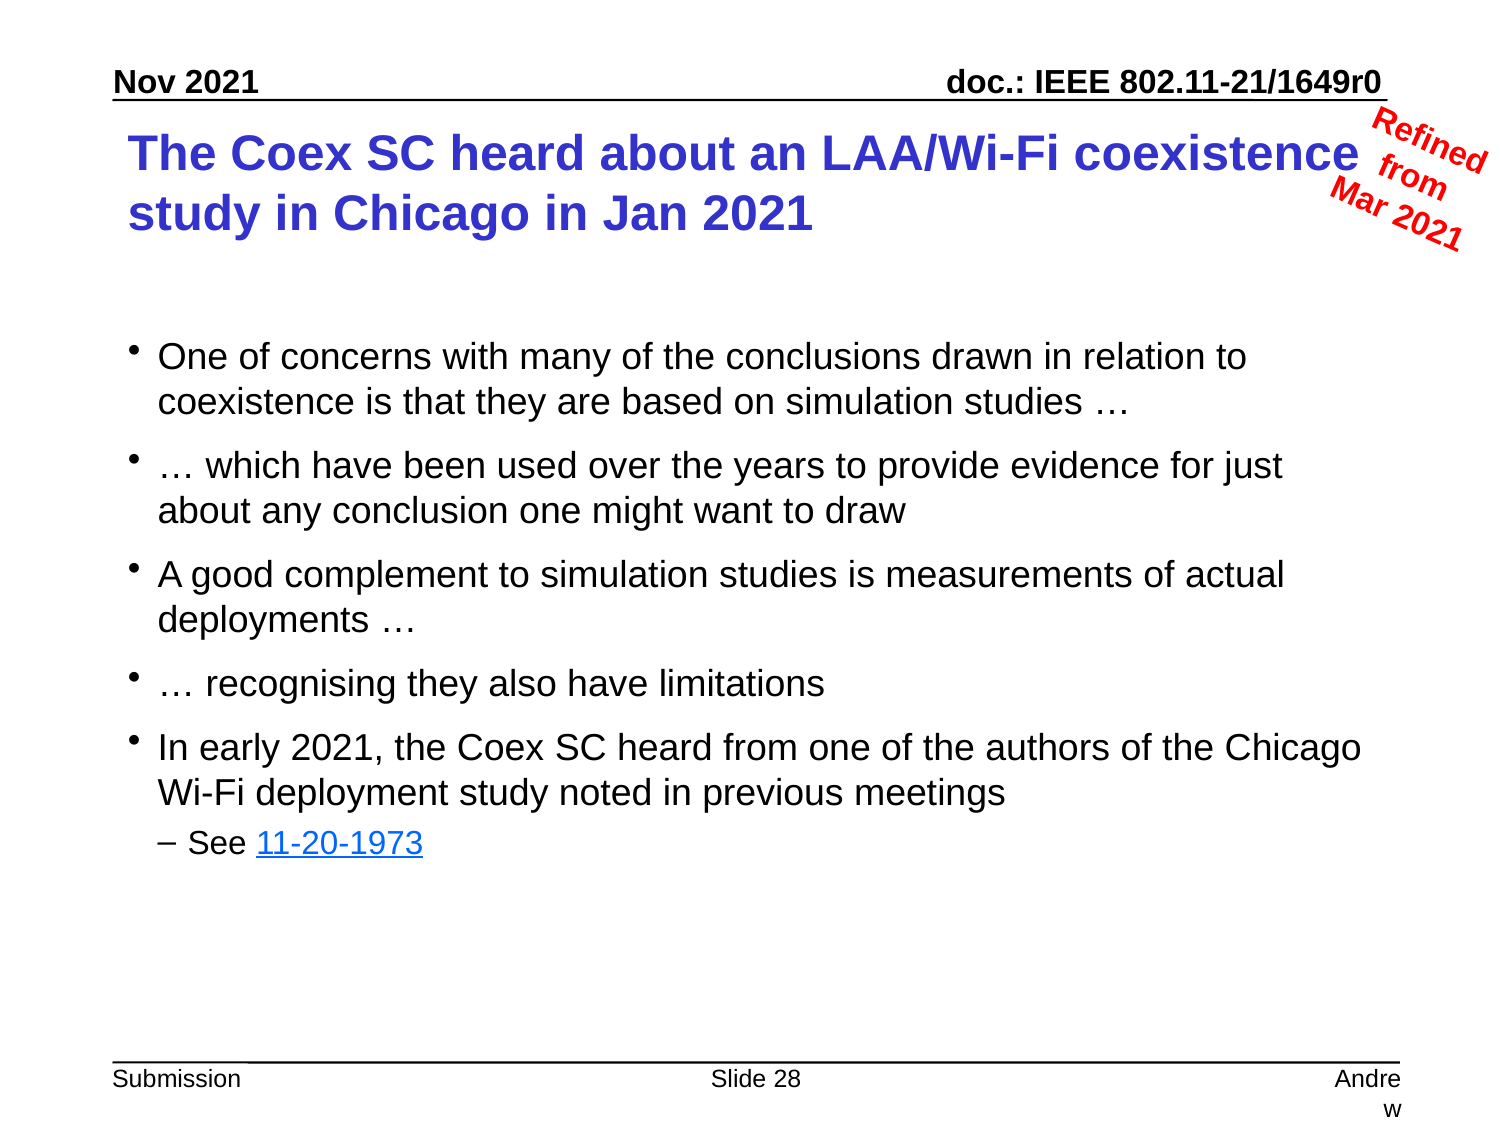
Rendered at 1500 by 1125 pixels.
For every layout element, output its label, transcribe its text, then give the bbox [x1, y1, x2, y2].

footer Andrew Myles, Cisco [1320, 1061, 1402, 1093]
text_box Refined from Mar 2021 [1300, 78, 1500, 288]
list One of concerns with many of the conclusions drawn in relation to coexistence is that they are based on simulation studies … … which have been used over the years to provide evidence for just about any conclusion one might want to draw A good complement to simulation studies is measurements of actual deployments … … recognising they also have limitations In early 2021, the Coex SC heard from one of the authors of the Chicago Wi-Fi deployment study noted in previous meetings See 11-20-1973 [112, 324, 1388, 1000]
slide_number Slide 28 [709, 1061, 803, 1093]
title The Coex SC heard about an LAA/Wi-Fi coexistence study in Chicago in Jan 2021 [112, 112, 1388, 288]
